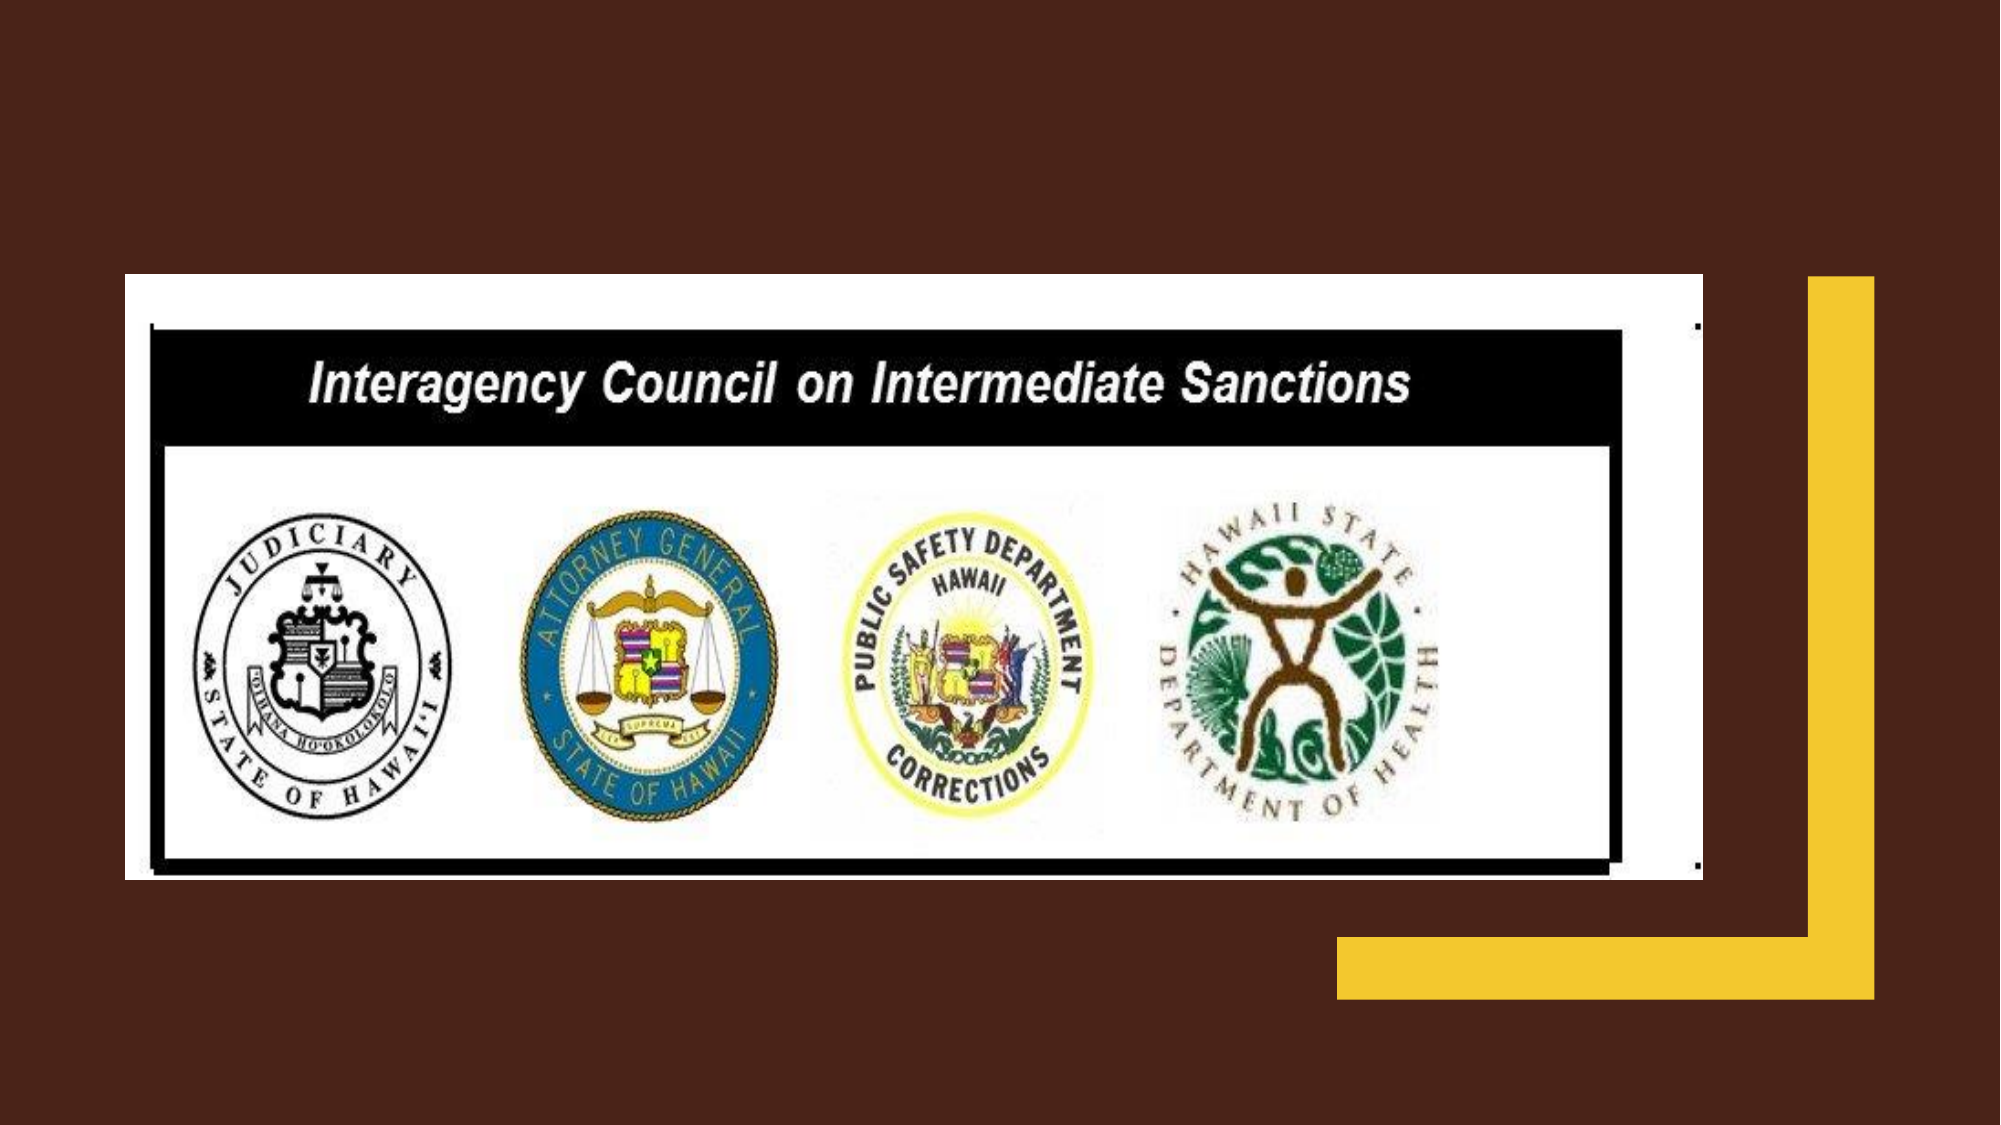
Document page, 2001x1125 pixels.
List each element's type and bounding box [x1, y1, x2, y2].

list [125, 274, 1703, 880]
